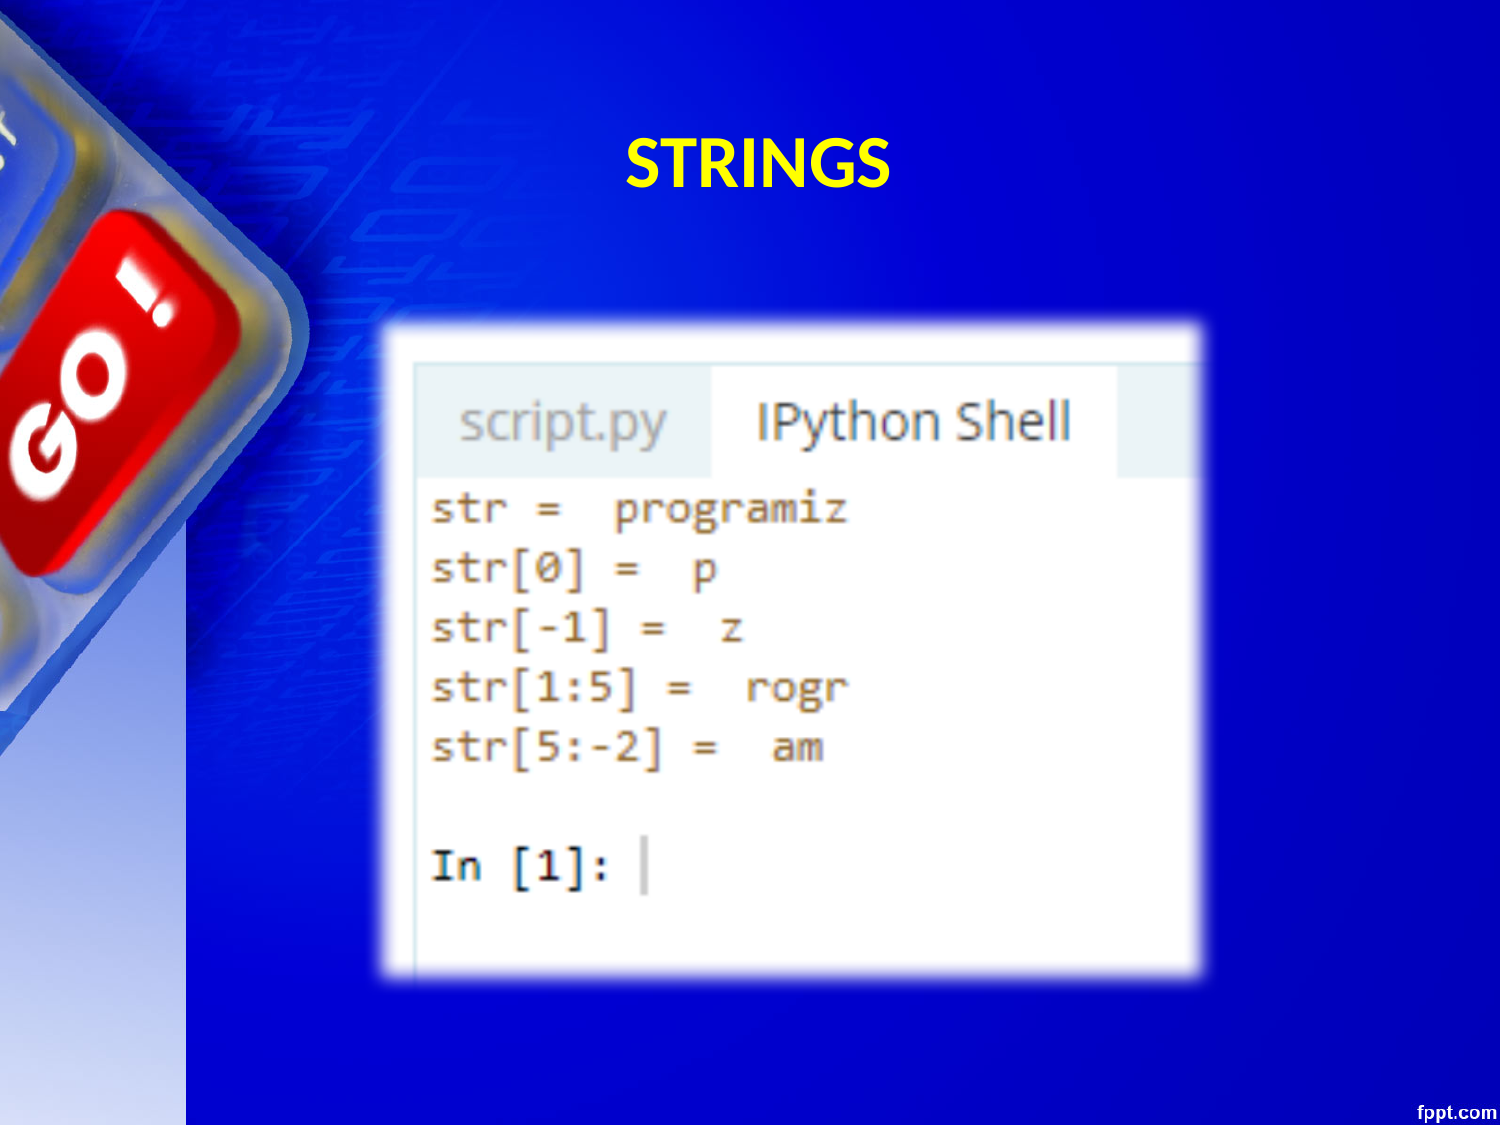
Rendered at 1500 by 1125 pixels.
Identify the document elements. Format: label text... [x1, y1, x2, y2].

picture [0, 0, 1500, 1125]
text_box STRINGS [610, 105, 908, 211]
